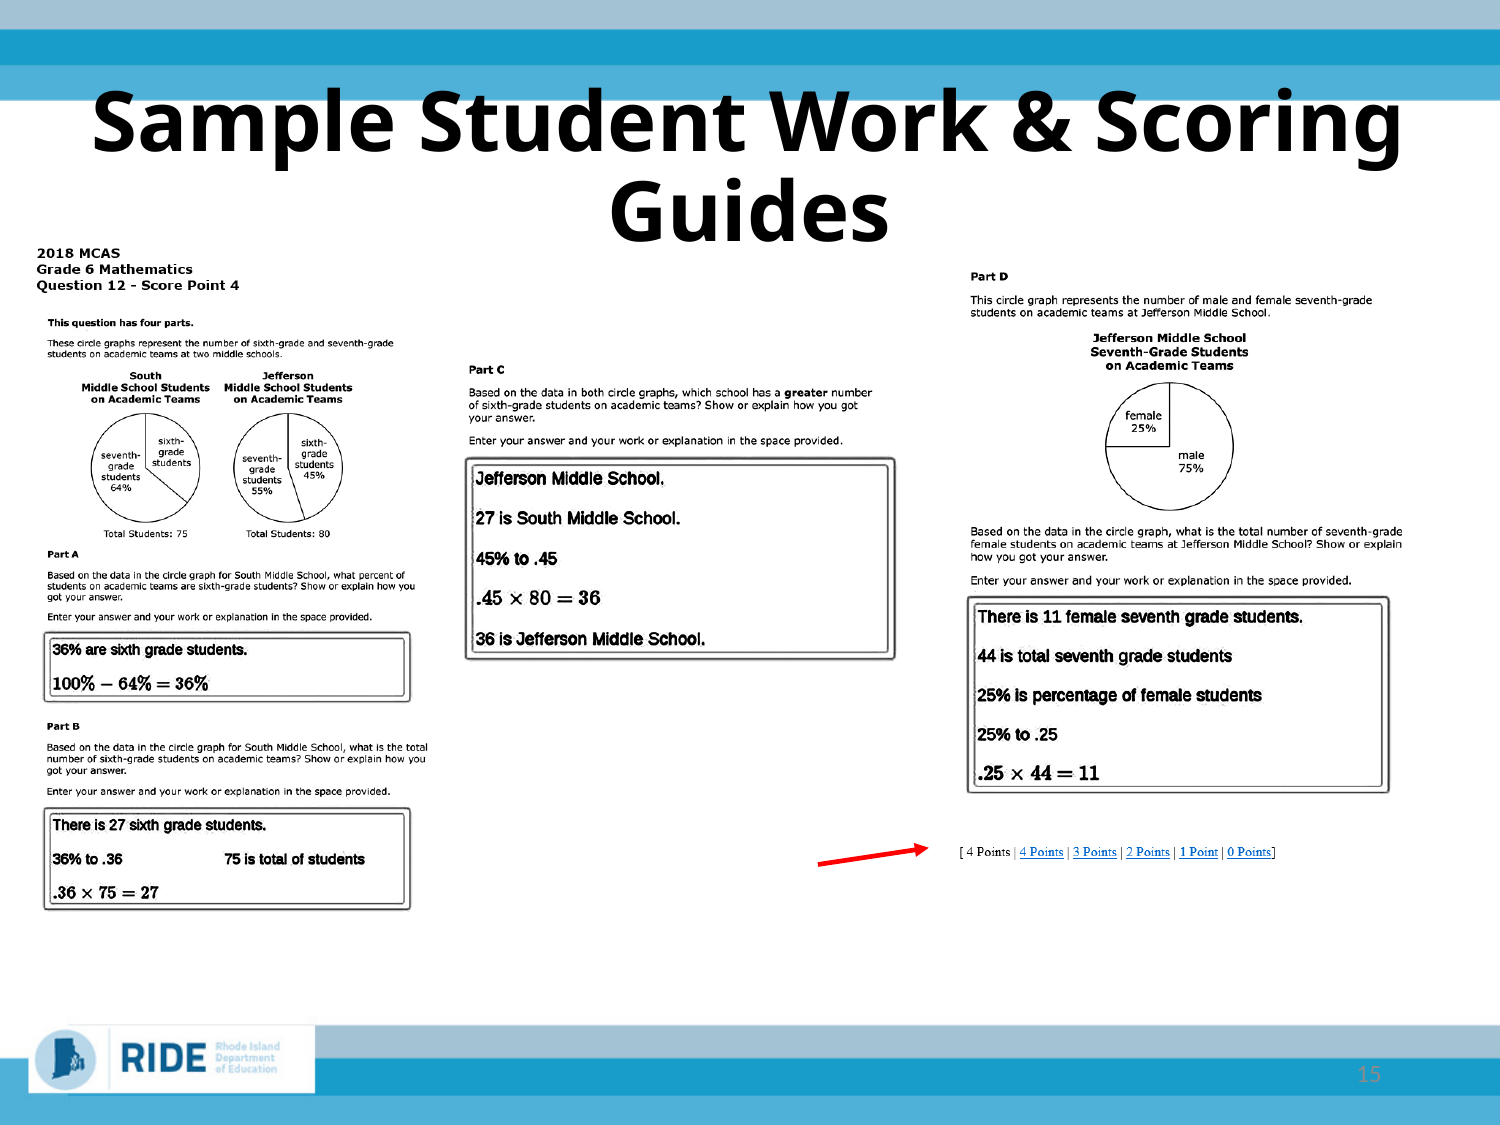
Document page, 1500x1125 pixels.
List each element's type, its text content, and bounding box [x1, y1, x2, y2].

list [103, 299, 1397, 1014]
picture [0, 0, 1500, 1125]
slide_number 15 [1059, 1042, 1397, 1103]
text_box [817, 847, 929, 865]
title Sample Student Work & Scoring Guides [32, 98, 1466, 241]
